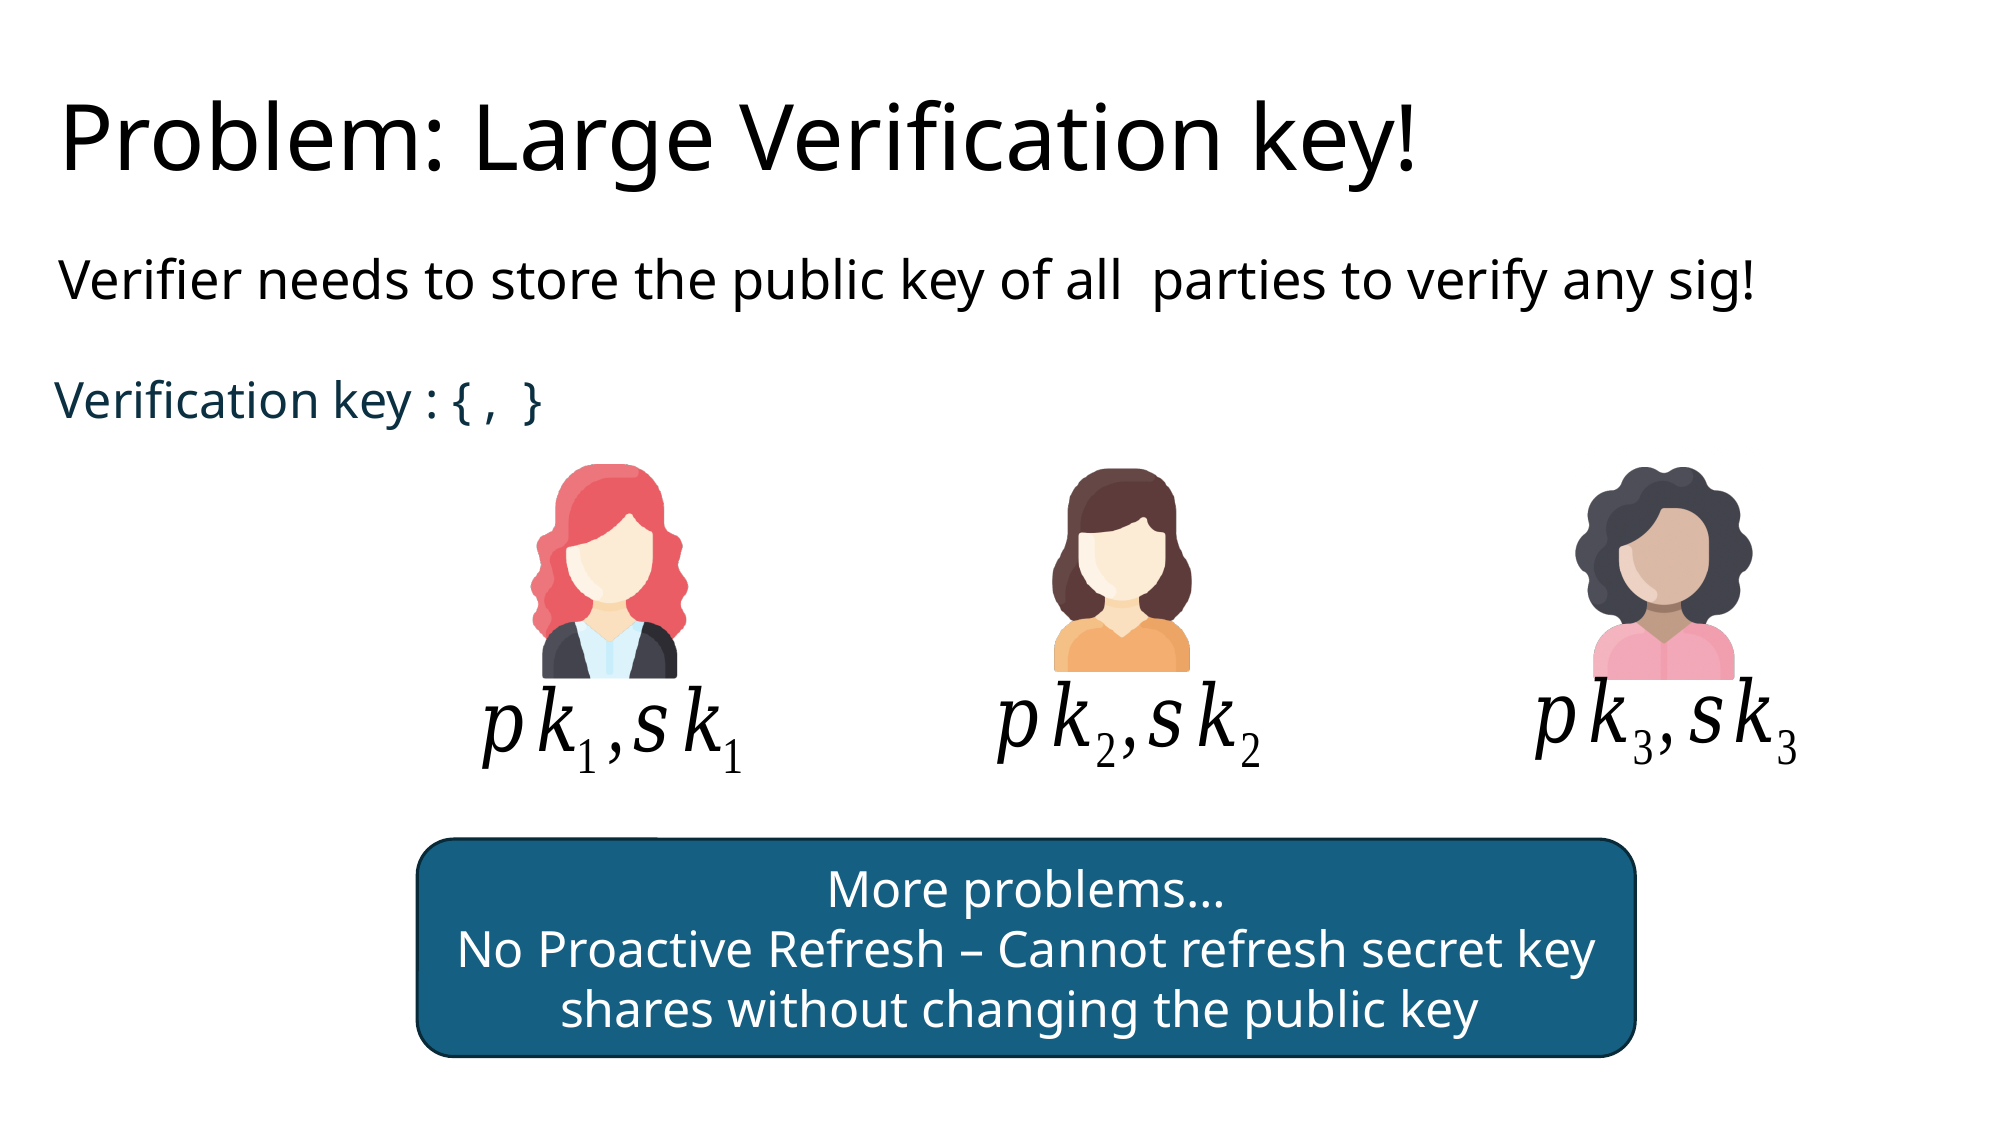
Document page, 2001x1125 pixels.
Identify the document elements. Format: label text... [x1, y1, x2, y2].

title Problem: Large Verification key! [43, 31, 1769, 250]
picture [1564, 445, 1765, 699]
picture [520, 445, 704, 699]
text_box More problems… No Proactive Refresh – Cannot refresh secret key shares without changing the public key [415, 837, 1637, 1059]
picture [1025, 451, 1210, 692]
